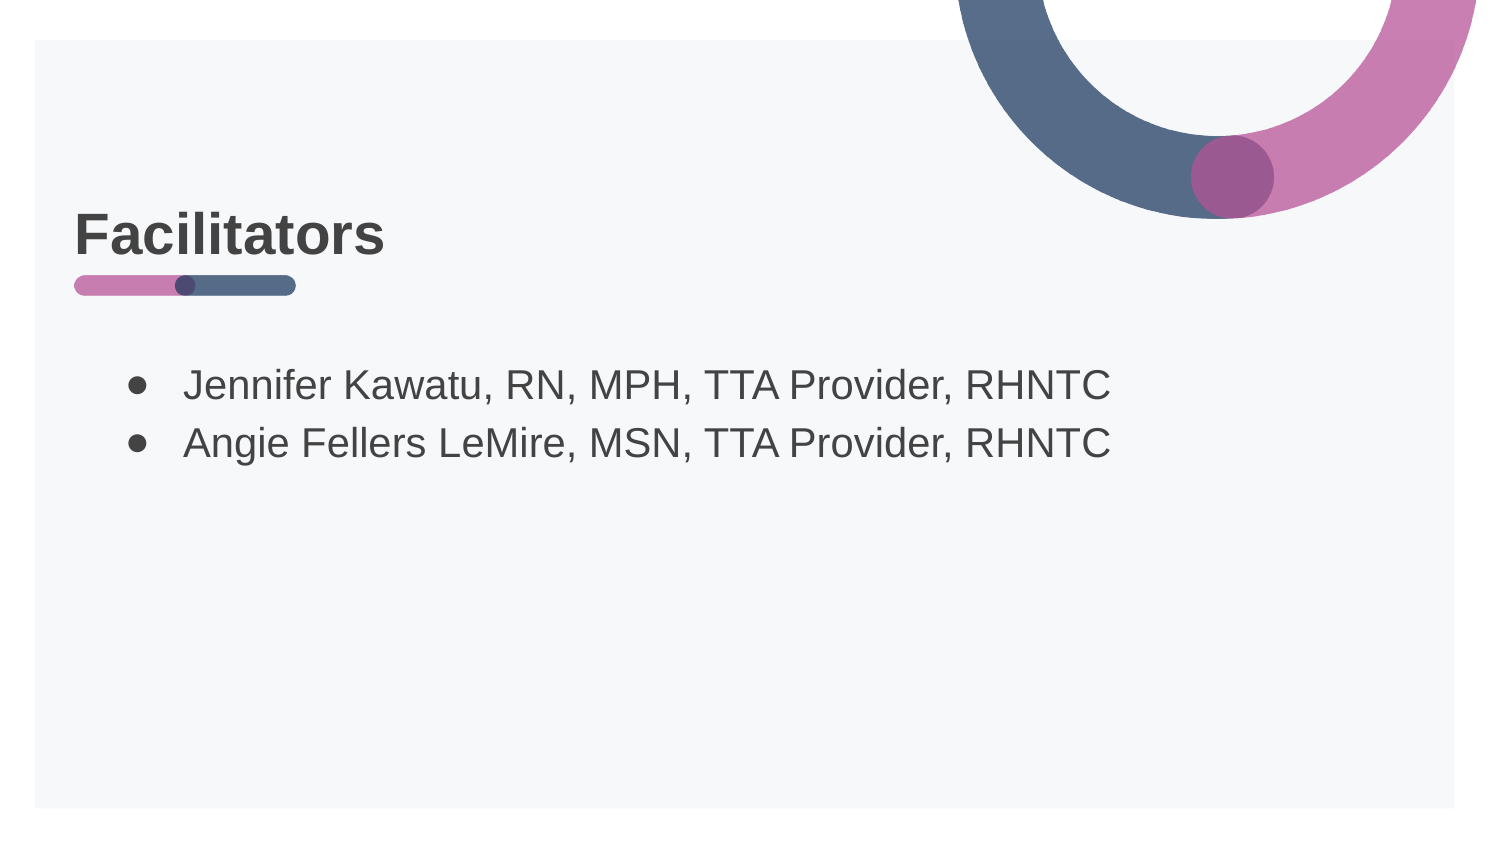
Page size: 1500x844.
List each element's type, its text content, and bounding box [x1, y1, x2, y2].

picture [955, 0, 1480, 219]
title Facilitators [59, 181, 1458, 276]
list Jennifer Kawatu, RN, MPH, TTA Provider, RHNTC Angie Fellers LeMire, MSN, TTA Provider, RHNTC [93, 335, 1312, 766]
picture [74, 276, 296, 296]
